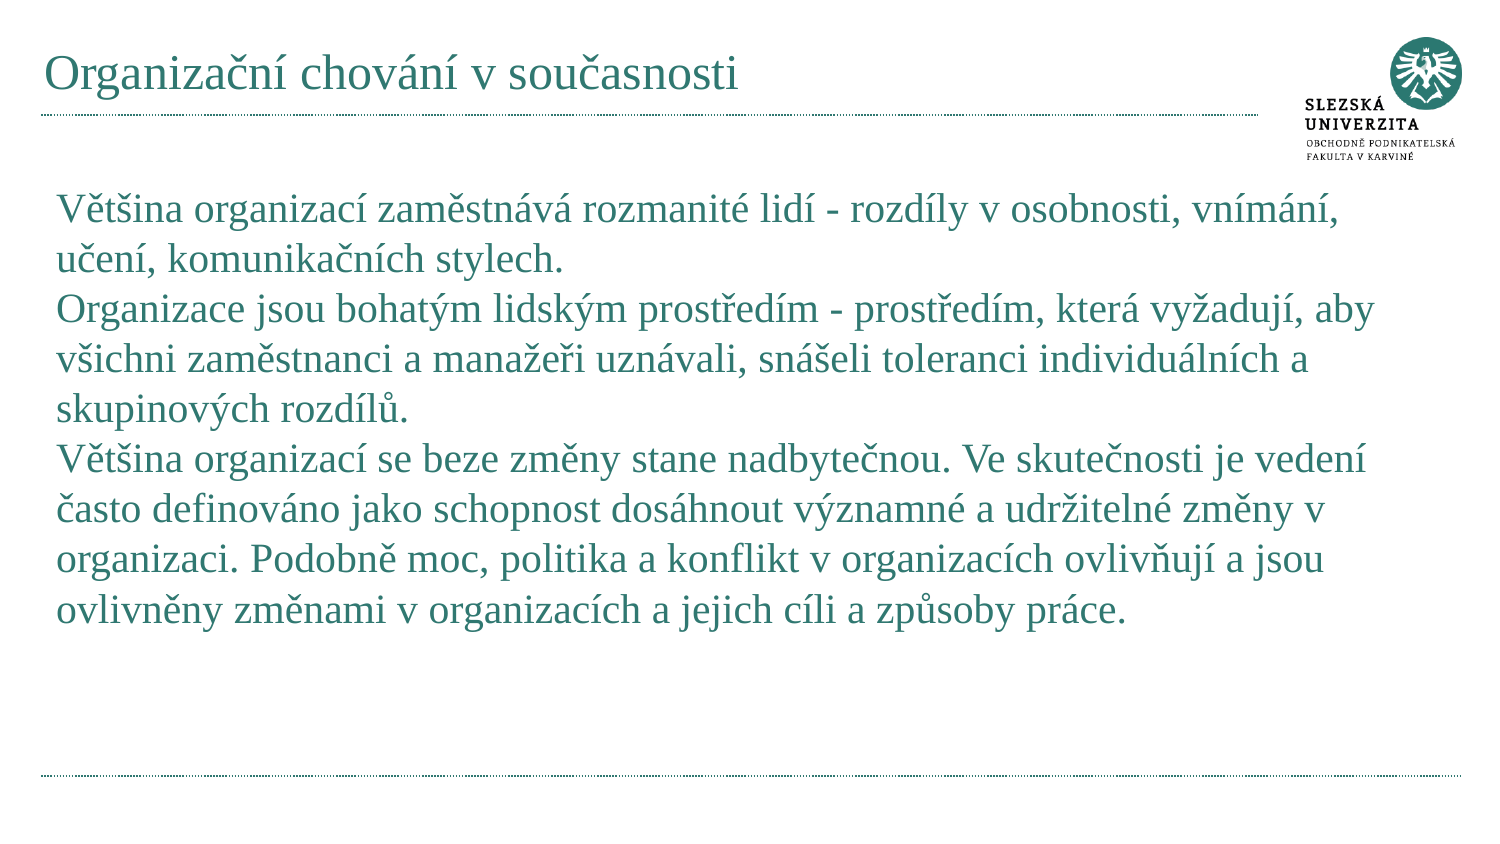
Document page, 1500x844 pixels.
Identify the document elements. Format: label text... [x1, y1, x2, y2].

text_box [64, 114, 1010, 351]
title Organizační chování v současnosti [29, 32, 999, 116]
list Většina organizací zaměstnává rozmanité lidí - rozdíly v osobnosti, vnímání, učení, komunikačních stylech. Organizace jsou bohatým lidským prostředím - prostředím, která vyžadují, aby všichni zaměstnanci a manažeři uznávali, snášeli toleranci individuálních a skupinových rozdílů. Většina organizací se beze změny stane nadbytečnou. Ve skutečnosti je vedení často definováno jako schopnost dosáhnout významné a udržitelné změny v organizaci. Podobně moc, politika a konflikt v organizacích ovlivňují a jsou ovlivněny změnami v organizacích a jejich cíli a způsoby práce. [41, 173, 1400, 729]
picture [1305, 37, 1462, 160]
